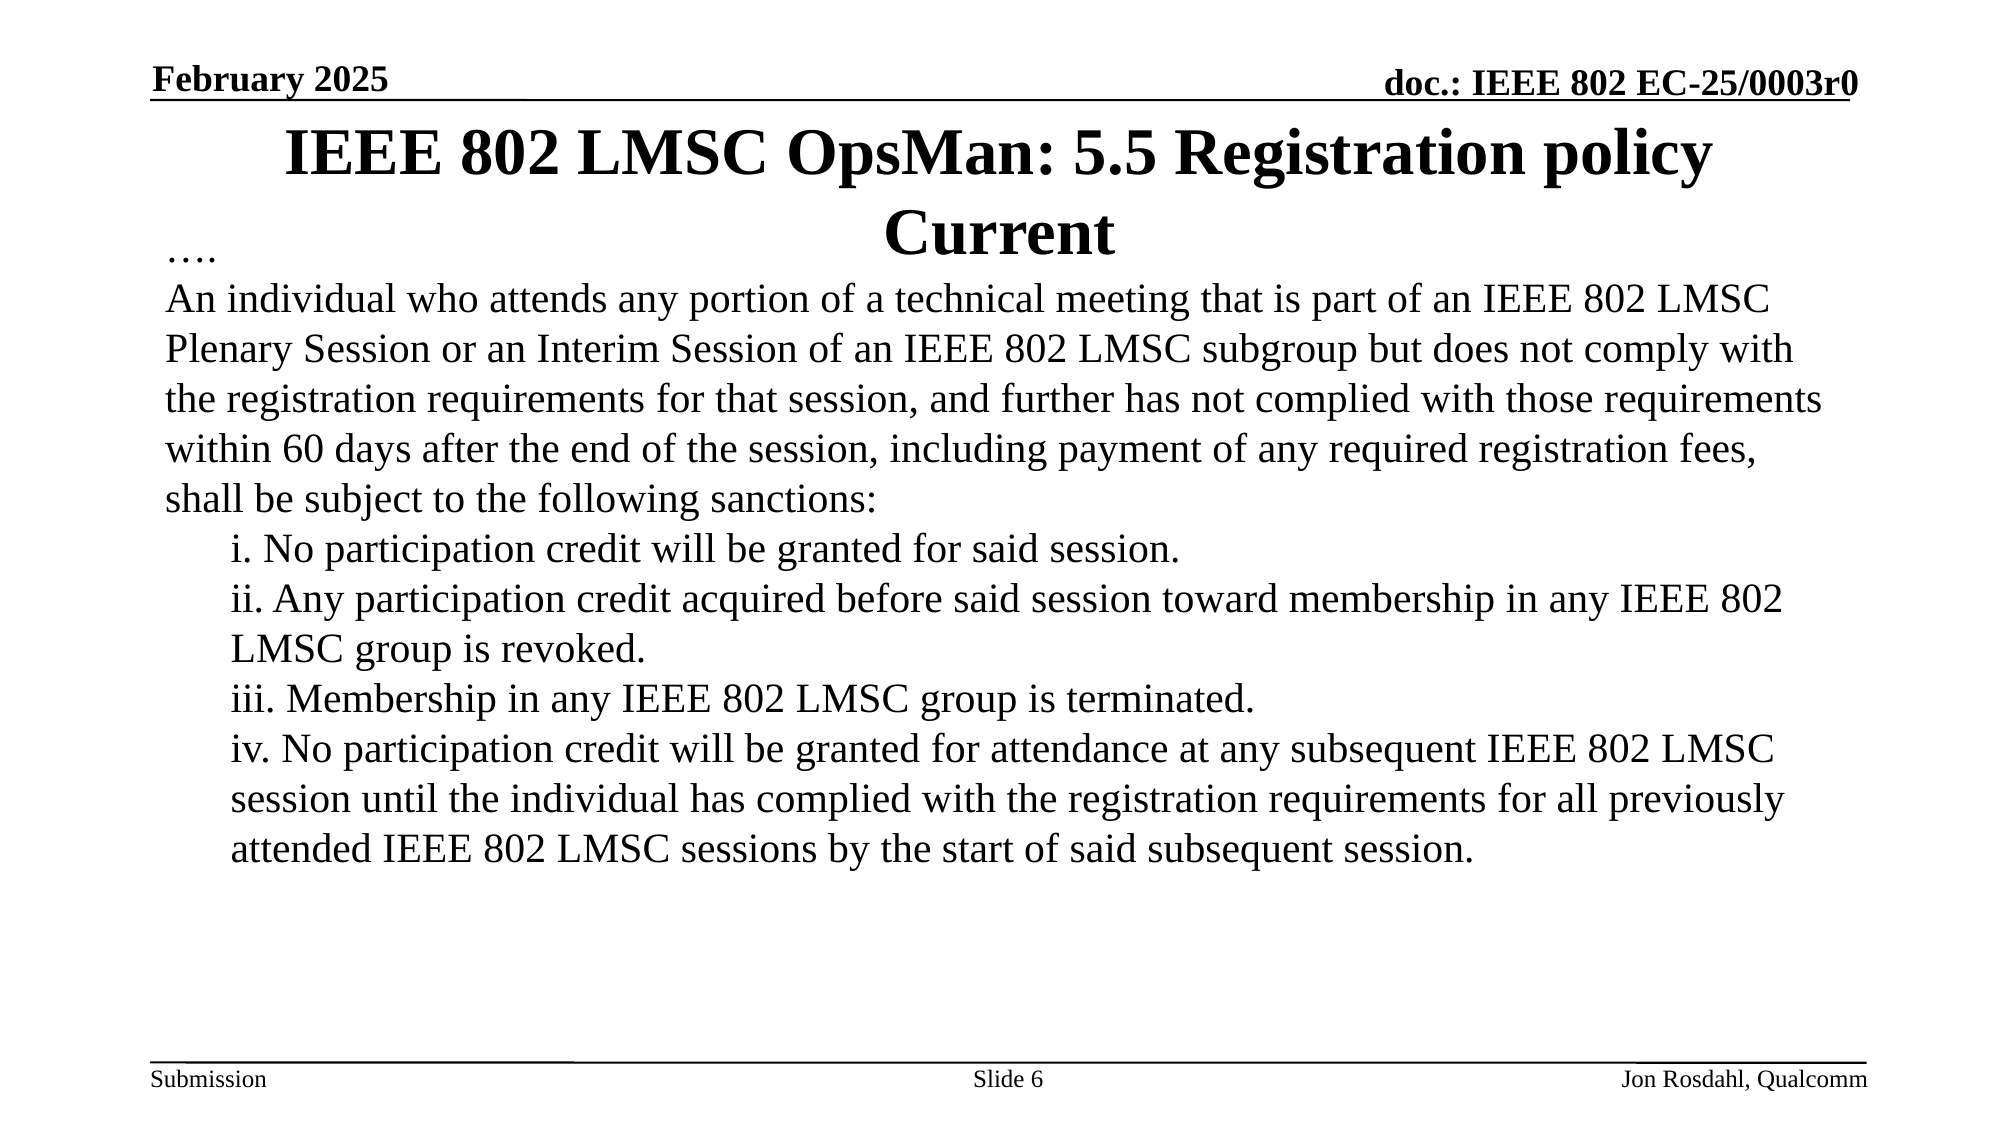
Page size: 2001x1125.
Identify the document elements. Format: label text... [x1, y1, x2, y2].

slide_number Slide 6 [950, 1061, 1067, 1123]
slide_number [152, 54, 563, 100]
title IEEE 802 LMSC OpsMan: 5.5 Registration policy Current [149, 112, 1850, 212]
footer Jon Rosdahl, Qualcomm [1171, 1061, 1869, 1093]
list …. An individual who attends any portion of a technical meeting that is part of an IEEE 802 LMSC Plenary Session or an Interim Session of an IEEE 802 LMSC subgroup but does not comply with the registration requirements for that session, and further has not complied with those requirements within 60 days after the end of the session, including payment of any required registration fees, shall be subject to the following sanctions: i. No participation credit will be granted for said session. ii. Any participation credit acquired before said session toward membership in any IEEE 802 LMSC group is revoked. iii. Membership in any IEEE 802 LMSC group is terminated. iv. No participation credit will be granted for attendance at any subsequent IEEE 802 LMSC session until the individual has complied with the registration requirements for all previously attended IEEE 802 LMSC sessions by the start of said subsequent session. [149, 212, 1850, 1063]
